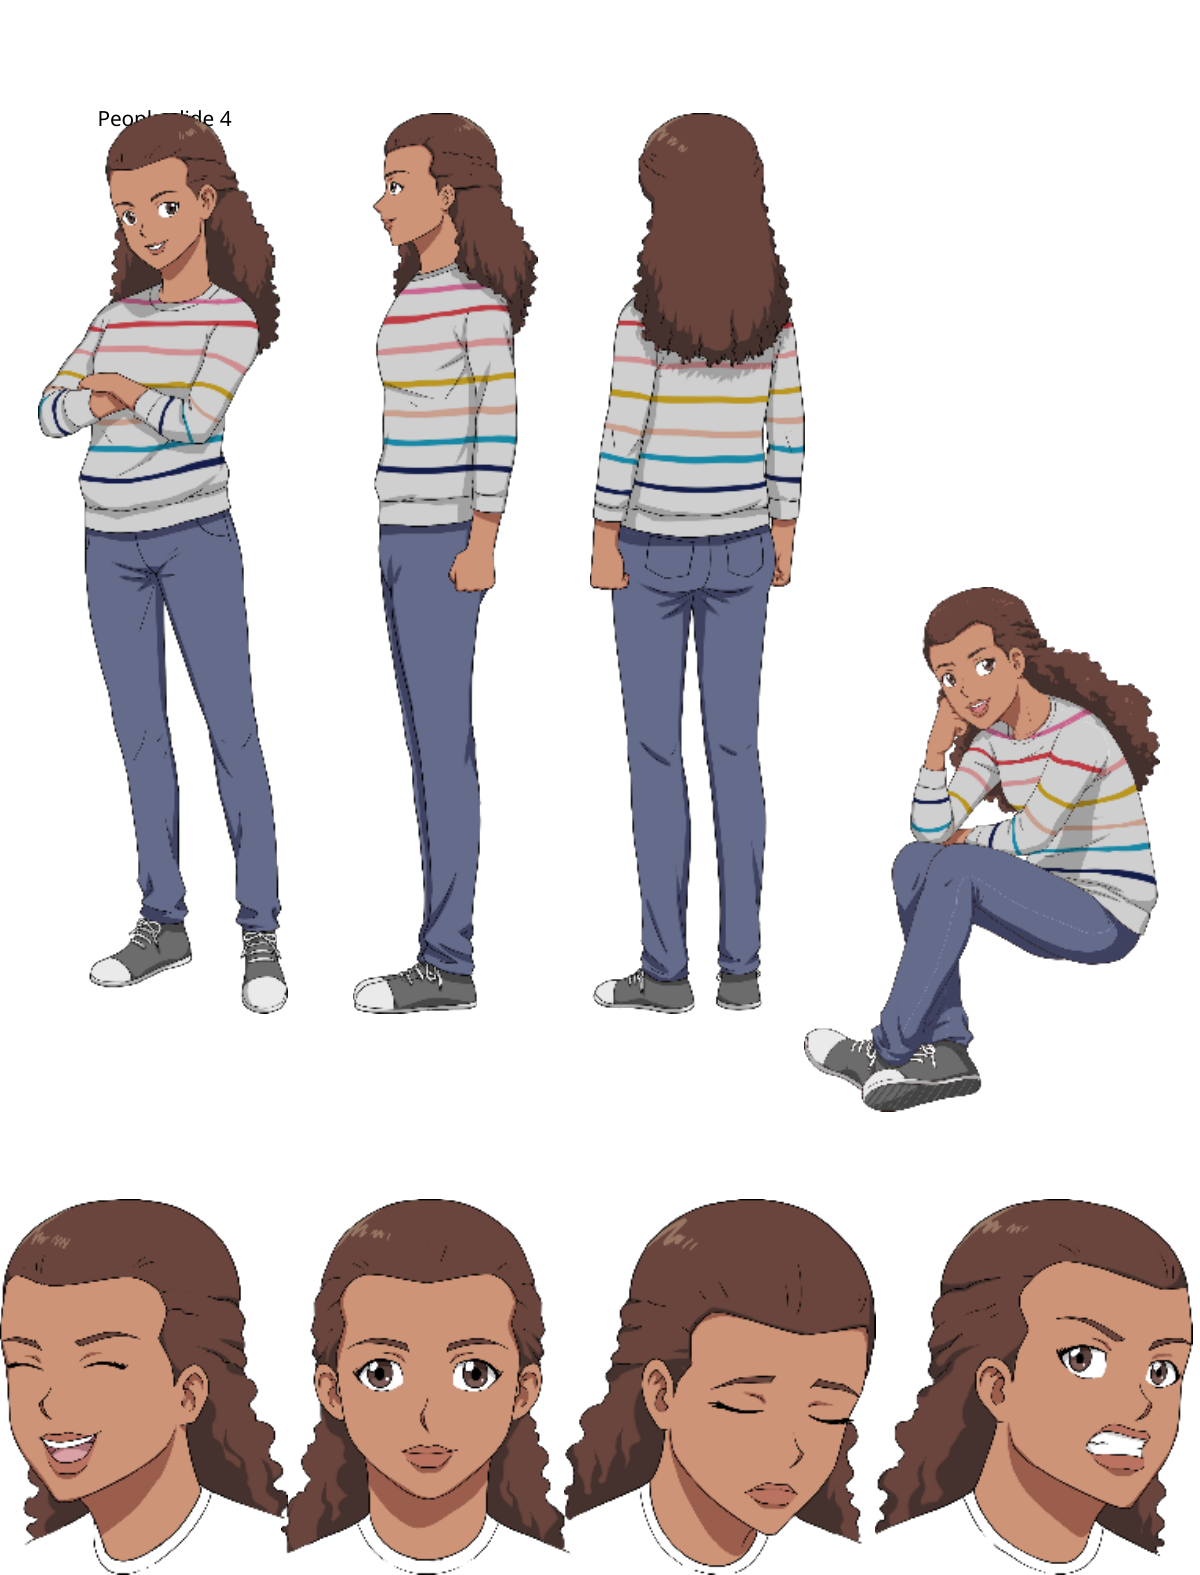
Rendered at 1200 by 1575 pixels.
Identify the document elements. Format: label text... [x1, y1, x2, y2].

picture [353, 113, 538, 1014]
title People slide 4 [82, 83, 1118, 157]
picture [38, 113, 288, 1014]
picture [590, 113, 1160, 1112]
picture [0, 1199, 1193, 1575]
